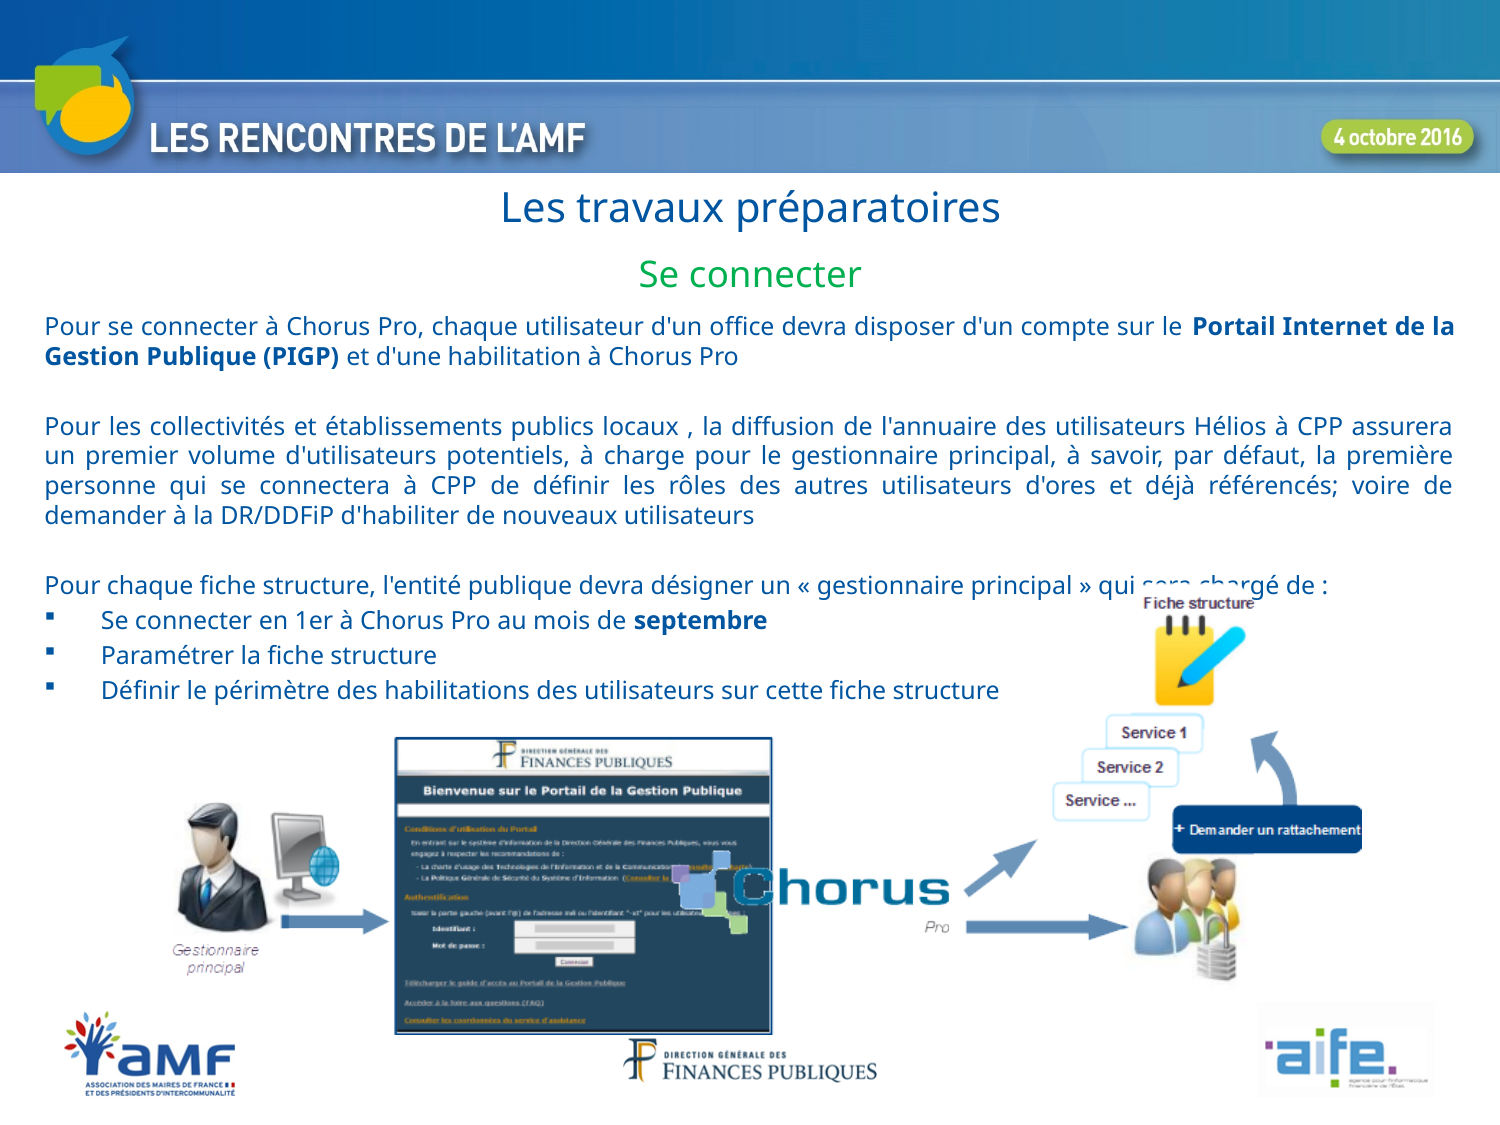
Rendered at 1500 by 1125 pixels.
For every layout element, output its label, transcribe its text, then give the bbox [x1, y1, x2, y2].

title Les travaux préparatoires [100, 181, 1402, 239]
list Se connecter [100, 243, 1401, 303]
picture [64, 582, 1435, 1098]
picture [0, 0, 1500, 173]
list Pour se connecter à Chorus Pro, chaque utilisateur d'un office devra disposer d'un compte sur le Portail Internet de la Gestion Publique (PIGP) et d'une habilitation à Chorus Pro Pour les collectivités et établissements publics locaux , la diffusion de l'annuaire des utilisateurs Hélios à CPP assurera un premier volume d'utilisateurs potentiels, à charge pour le gestionnaire principal, à savoir, par défaut, la première personne qui se connectera à CPP de définir les rôles des autres utilisateurs d'ores et déjà référencés; voire de demander à la DR/DDFiP d'habiliter de nouveaux utilisateurs Pour chaque fiche structure, l'entité publique devra désigner un « gestionnaire principal » qui sera chargé de : Se connecter en 1er à Chorus Pro au mois de septembre Paramétrer la fiche structure Définir le périmètre des habilitations des utilisateurs sur cette fiche structure [29, 302, 1471, 717]
